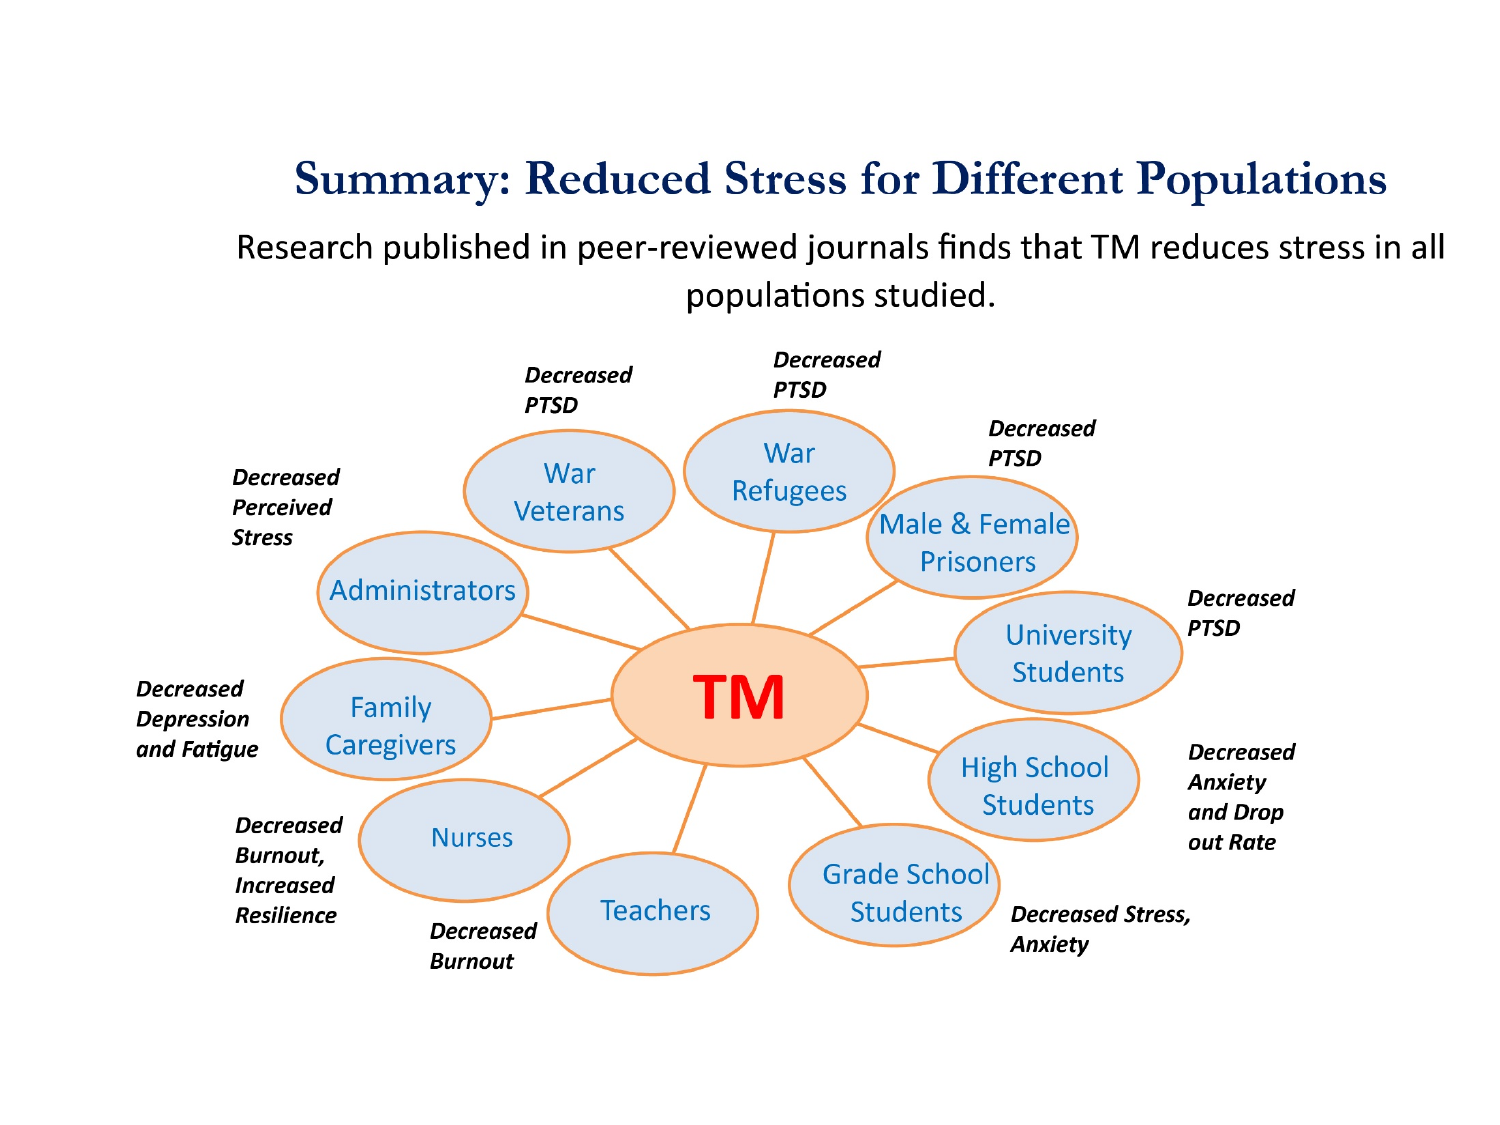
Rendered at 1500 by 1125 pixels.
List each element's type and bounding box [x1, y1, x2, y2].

picture [0, 140, 1500, 985]
